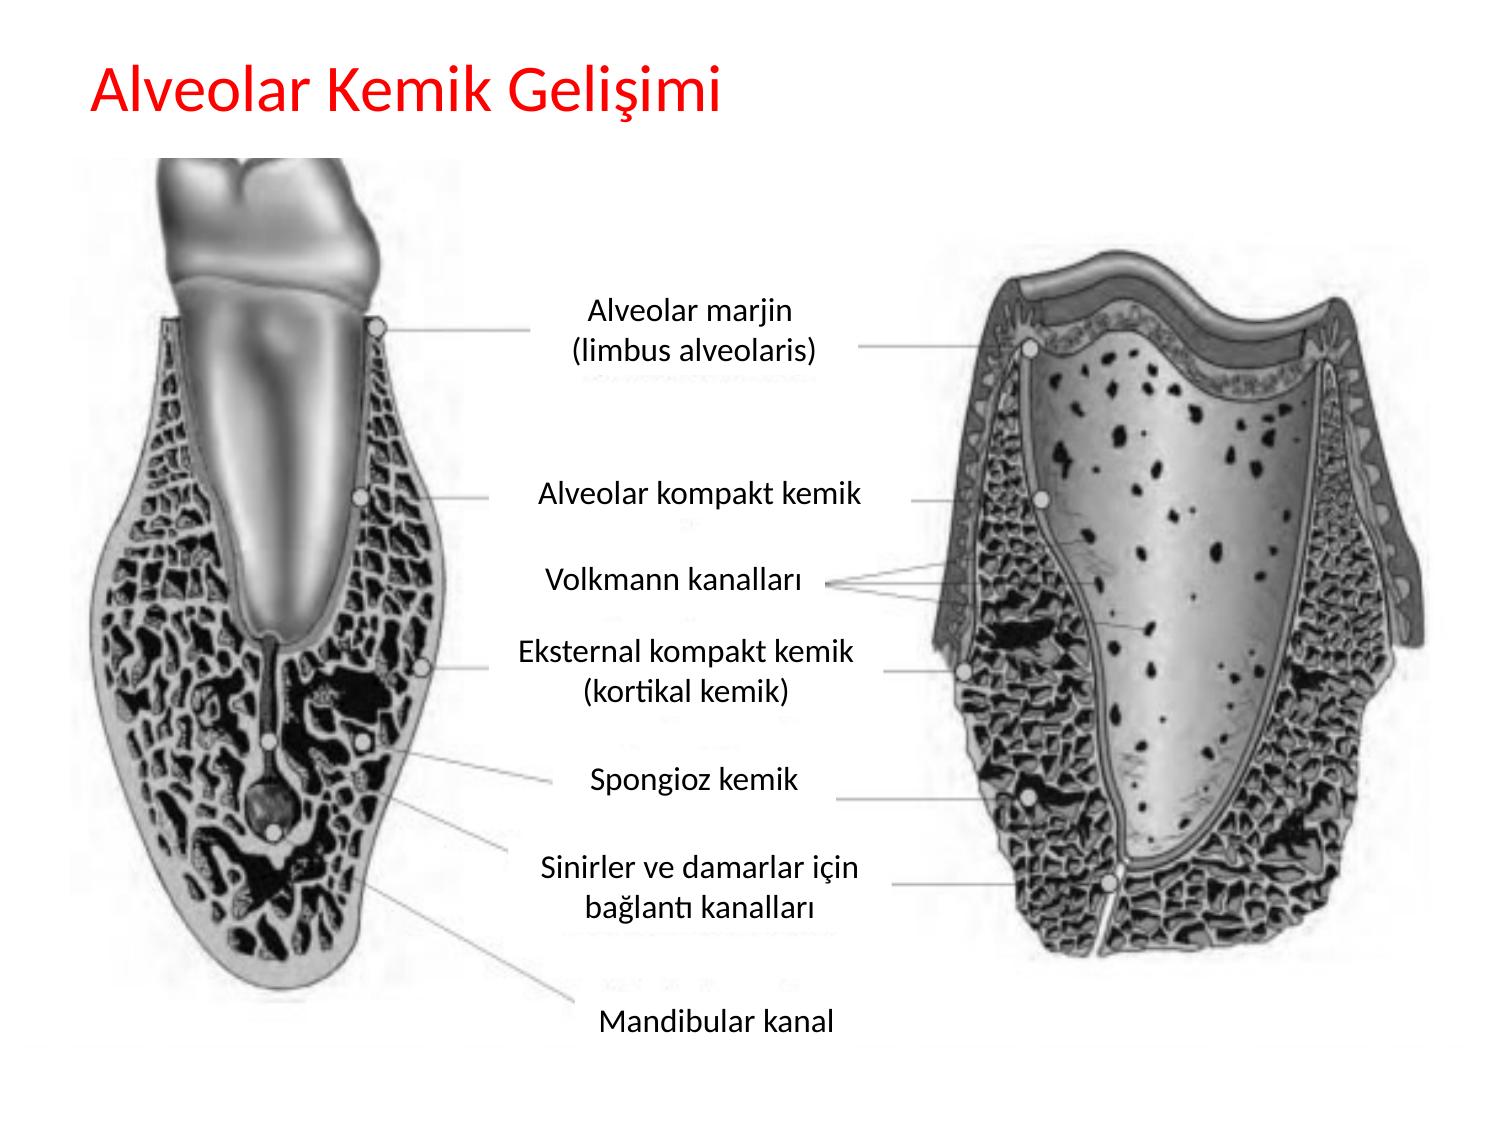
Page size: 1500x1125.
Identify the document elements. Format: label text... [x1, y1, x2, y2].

title Alveolar Kemik Gelişimi [75, 26, 1425, 143]
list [24, 158, 1465, 1051]
